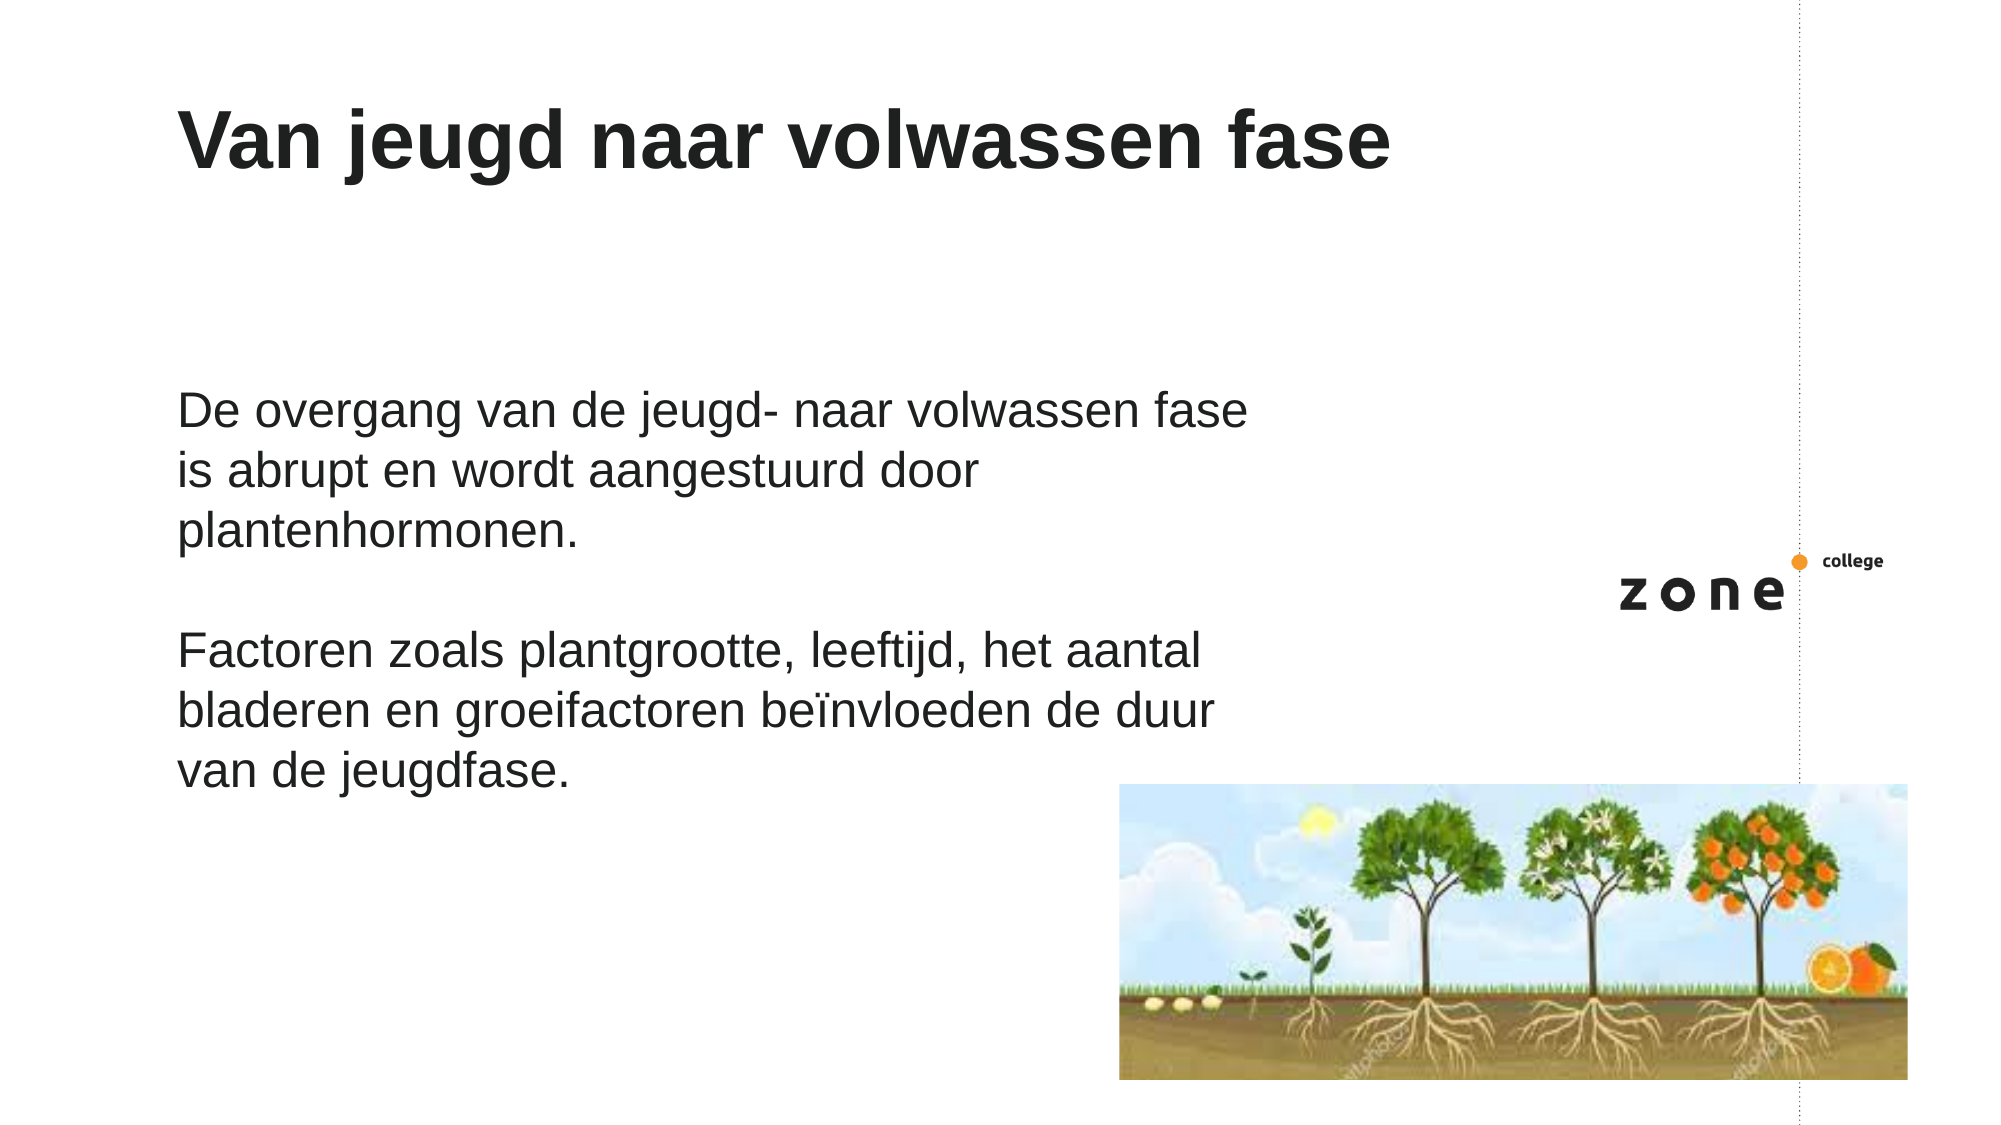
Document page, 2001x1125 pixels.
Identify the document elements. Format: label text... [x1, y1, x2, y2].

list De overgang van de jeugd- naar volwassen fase is abrupt en wordt aangestuurd door plantenhormonen. Factoren zoals plantgrootte, leeftijd, het aantal bladeren en groeifactoren beïnvloeden de duur van de jeugdfase. [177, 377, 1269, 1091]
title Van jeugd naar volwassen fase [177, 97, 1471, 261]
picture [1119, 0, 2001, 1125]
